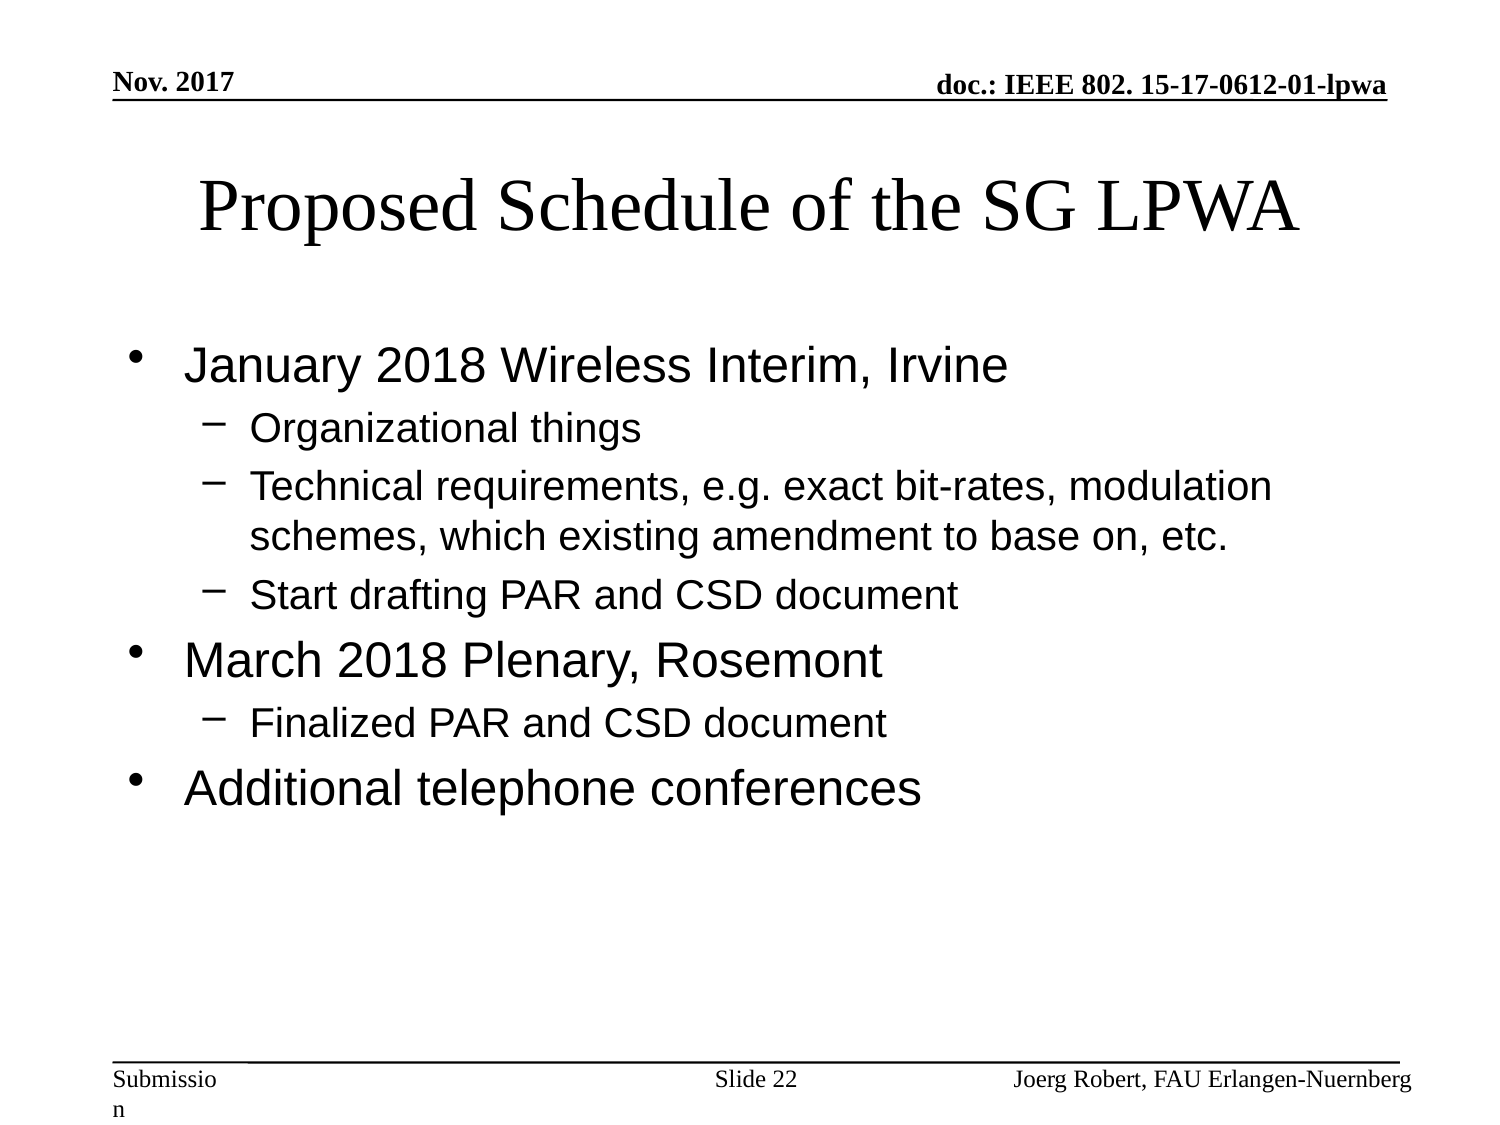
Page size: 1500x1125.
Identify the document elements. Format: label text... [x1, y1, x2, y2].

title Proposed Schedule of the SG LPWA [112, 112, 1388, 288]
list January 2018 Wireless Interim, Irvine Organizational things Technical requirements, e.g. exact bit-rates, modulation schemes, which existing amendment to base on, etc. Start drafting PAR and CSD document March 2018 Plenary, Rosemont Finalized PAR and CSD document Additional telephone conferences [112, 324, 1388, 1000]
slide_number Slide 22 [712, 1062, 800, 1093]
footer Joerg Robert, FAU Erlangen-Nuernberg [900, 1062, 1413, 1093]
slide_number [112, 62, 375, 98]
